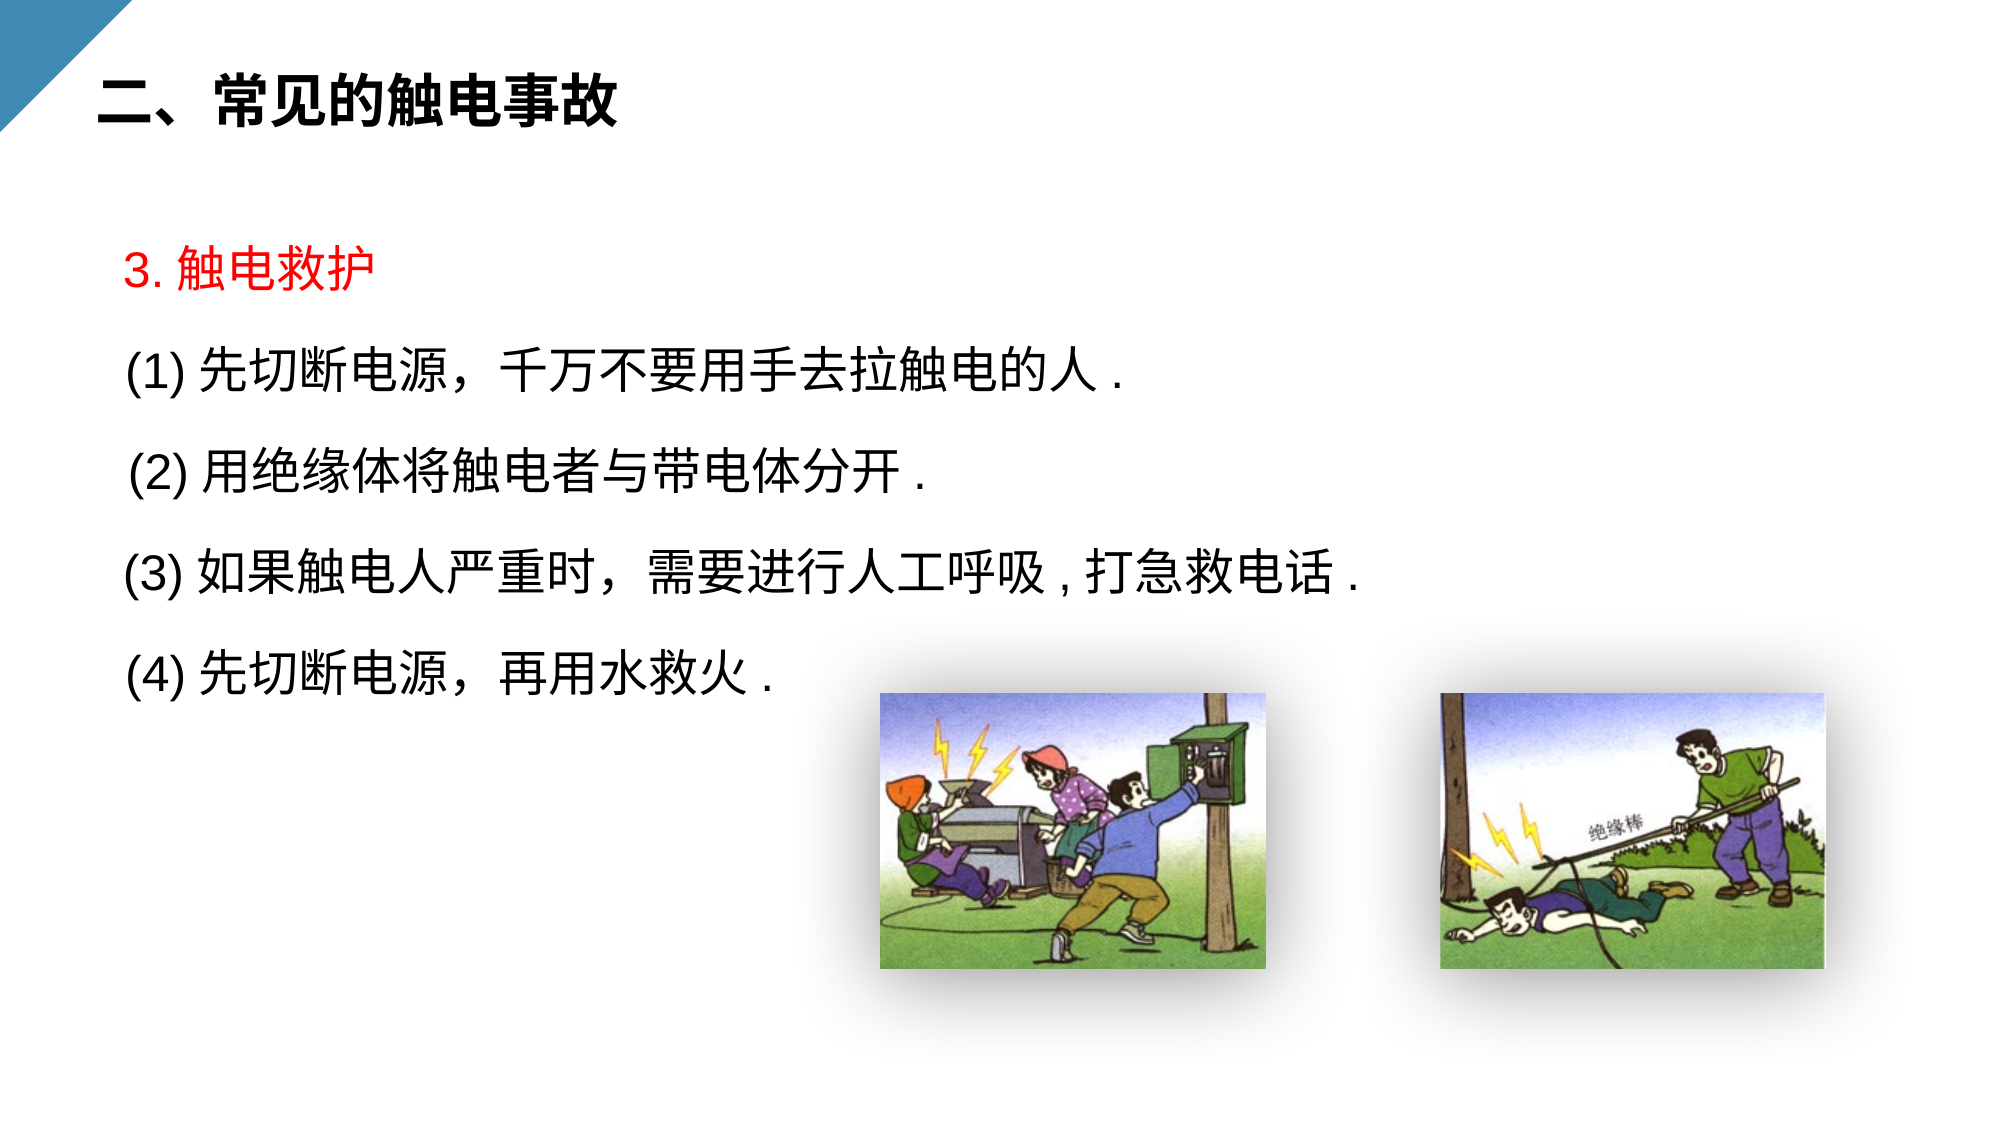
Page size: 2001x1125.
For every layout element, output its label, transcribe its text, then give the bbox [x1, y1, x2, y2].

picture [1440, 693, 1827, 969]
text_box (4)先切断电源，再用水救火. [110, 633, 1335, 709]
picture [880, 693, 1266, 969]
text_box 二、常见的触电事故 [80, 56, 635, 142]
text_box (1)先切断电源，千万不要用手去拉触电的人. [110, 331, 1484, 406]
text_box (2)用绝缘体将触电者与带电体分开. [113, 431, 1338, 507]
text_box (3)如果触电人严重时，需要进行人工呼吸,打急救电话. [108, 532, 1729, 608]
text_box 3.触电救护 [108, 230, 566, 305]
